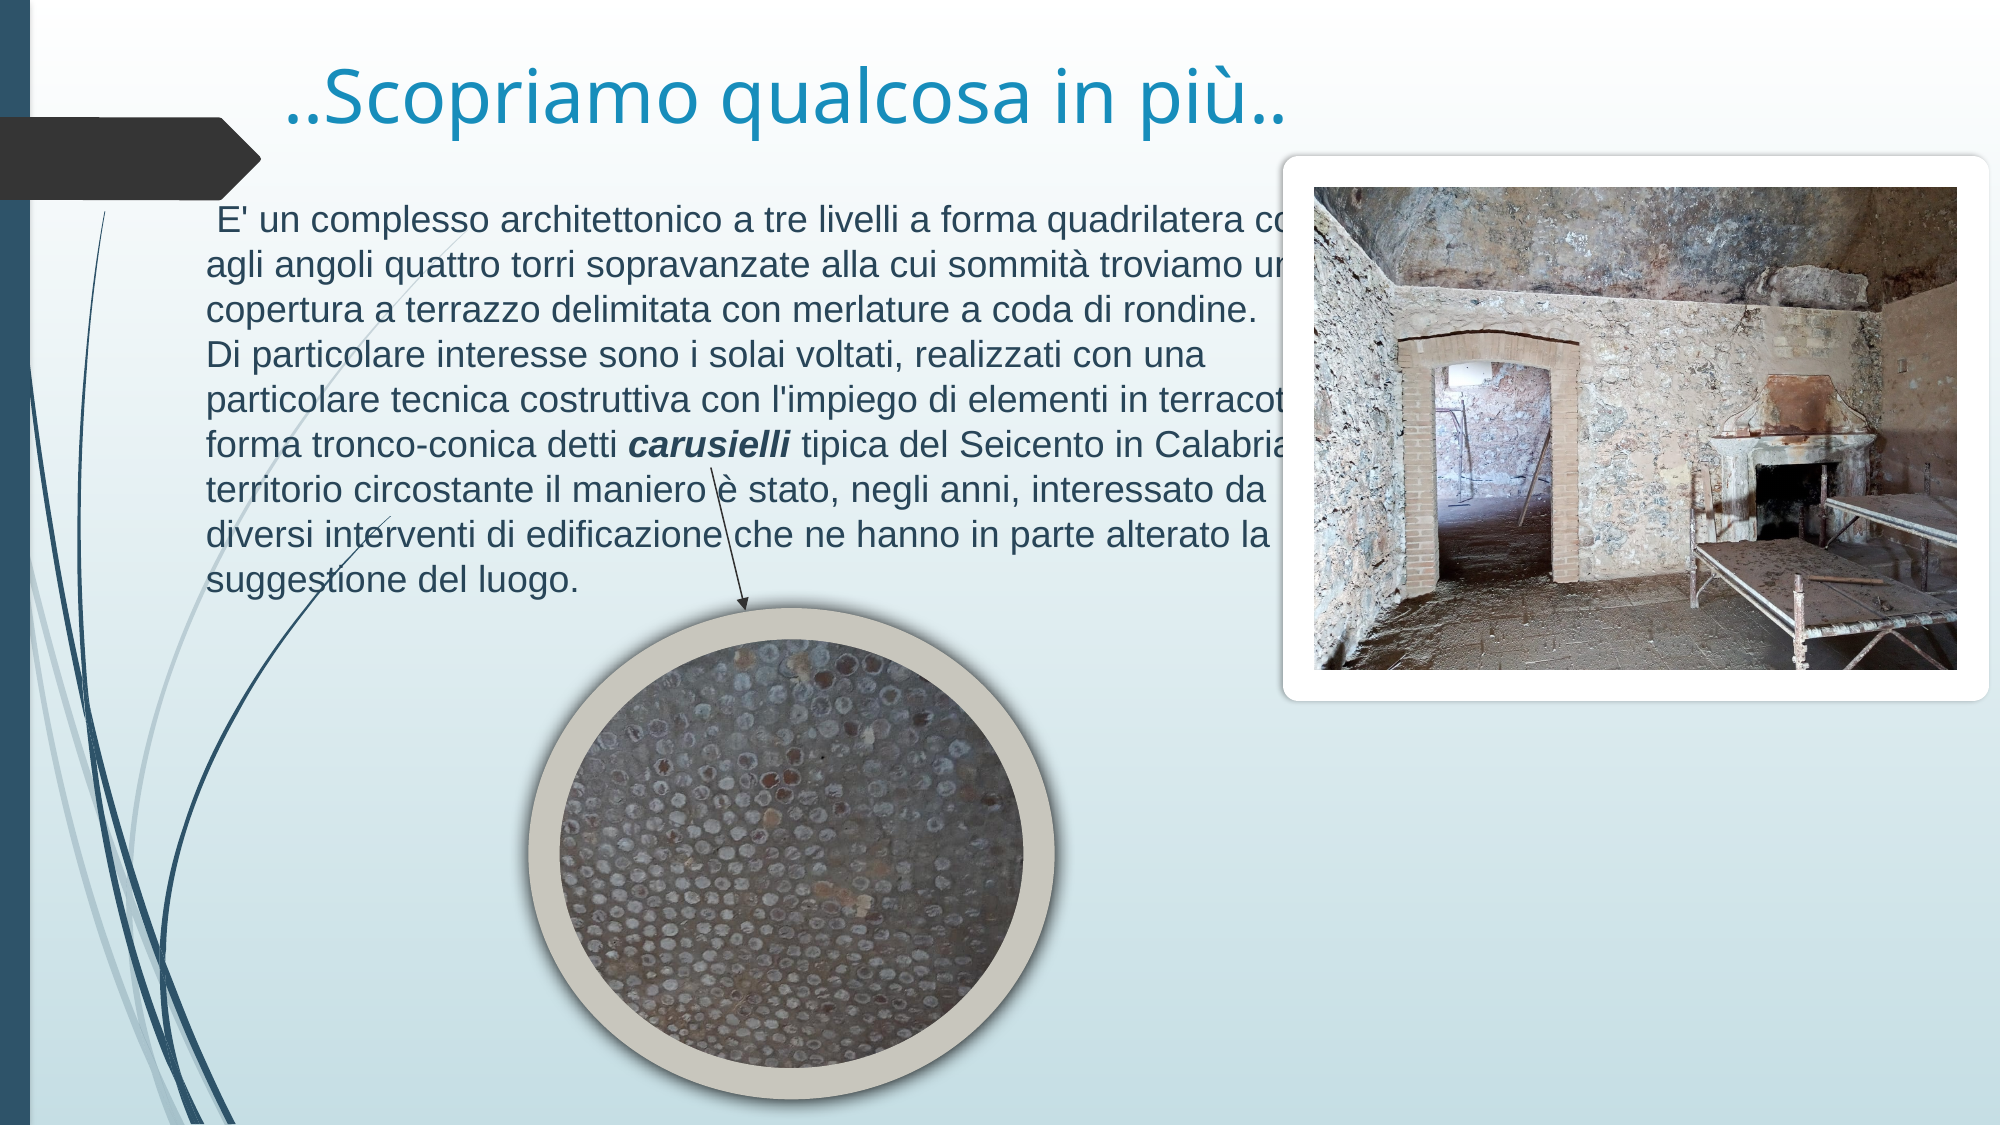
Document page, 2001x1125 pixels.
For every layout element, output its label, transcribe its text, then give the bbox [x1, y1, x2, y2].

list E' un complesso architettonico a tre livelli a forma quadrilatera con agli angoli quattro torri sopravanzate alla cui sommità troviamo una copertura a terrazzo delimitata con merlature a coda di rondine. Di particolare interesse sono i solai voltati, realizzati con una particolare tecnica costruttiva con l'impiego di elementi in terracotta a forma tronco-conica detti carusielli tipica del Seicento in Calabria. Il territorio circostante il maniero è stato, negli anni, interessato da diversi interventi di edificazione che ne hanno in parte alterato la suggestione del luogo. [190, 187, 1277, 689]
text_box [975, 537, 1025, 588]
picture [1313, 187, 1958, 671]
picture [543, 623, 1040, 1084]
title ..Scopriamo qualcosa in più.. [269, 41, 1731, 187]
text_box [710, 467, 746, 611]
